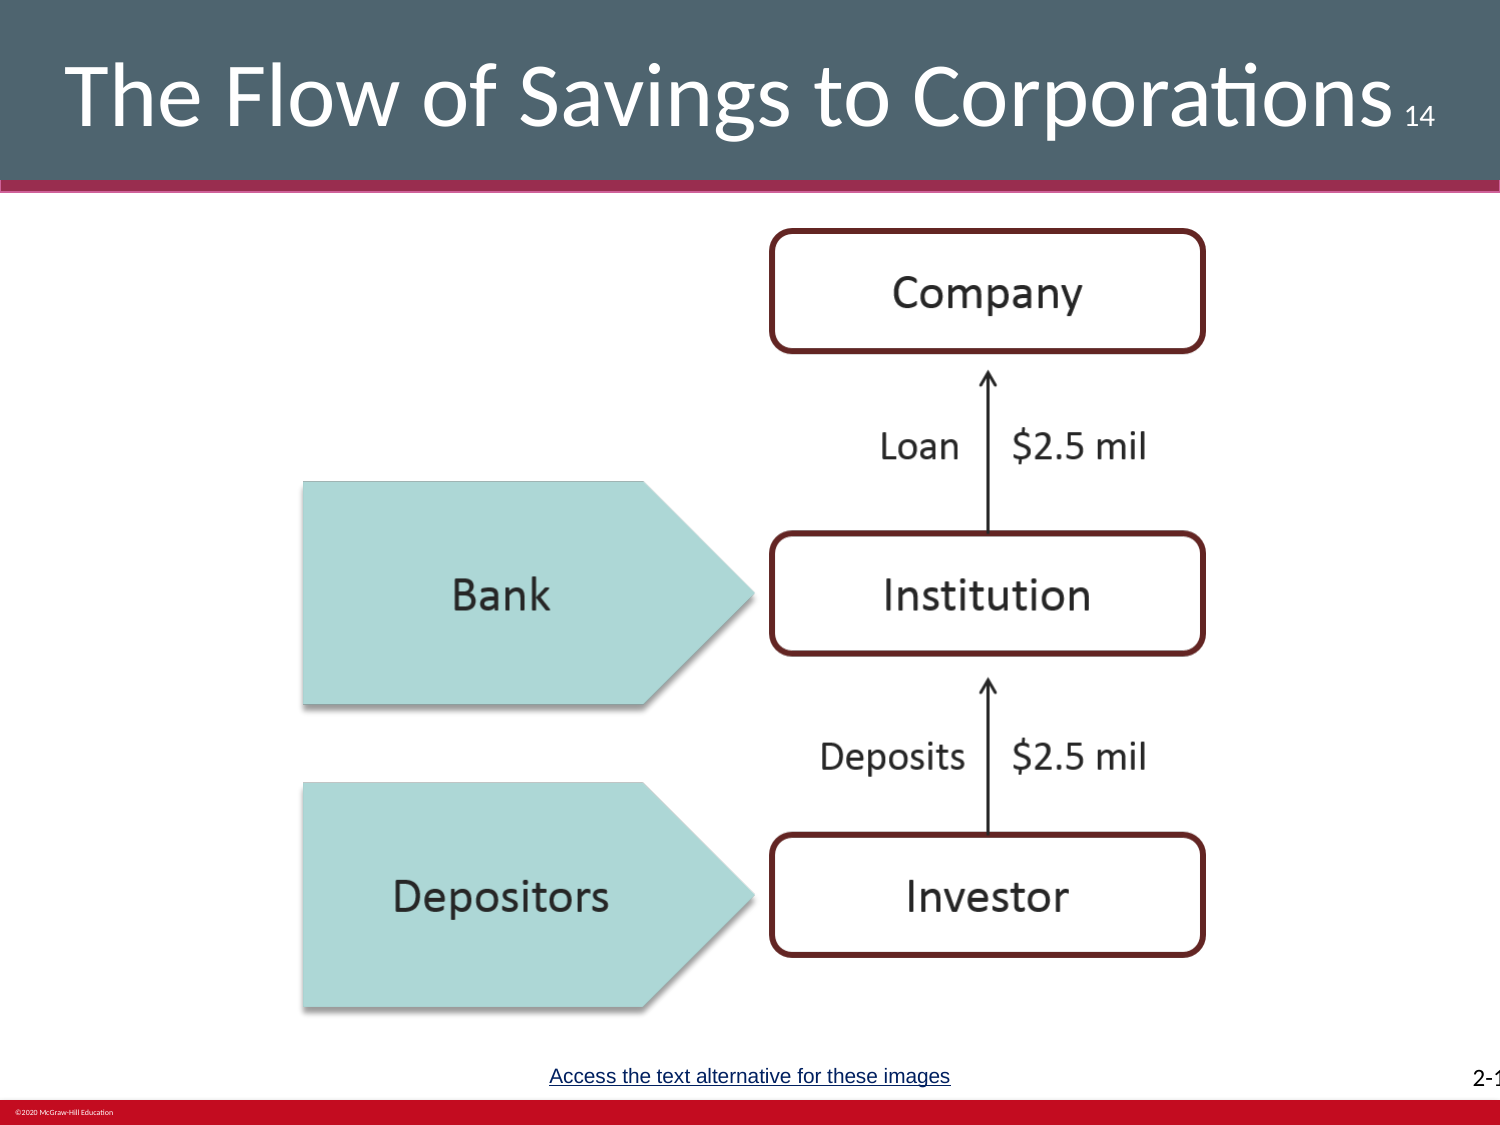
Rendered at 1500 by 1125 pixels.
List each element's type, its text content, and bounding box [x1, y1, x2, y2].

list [294, 228, 1206, 1022]
list Access the text alternative for these images [525, 1062, 975, 1093]
title The Flow of Savings to Corporations 14 [0, 0, 1500, 180]
